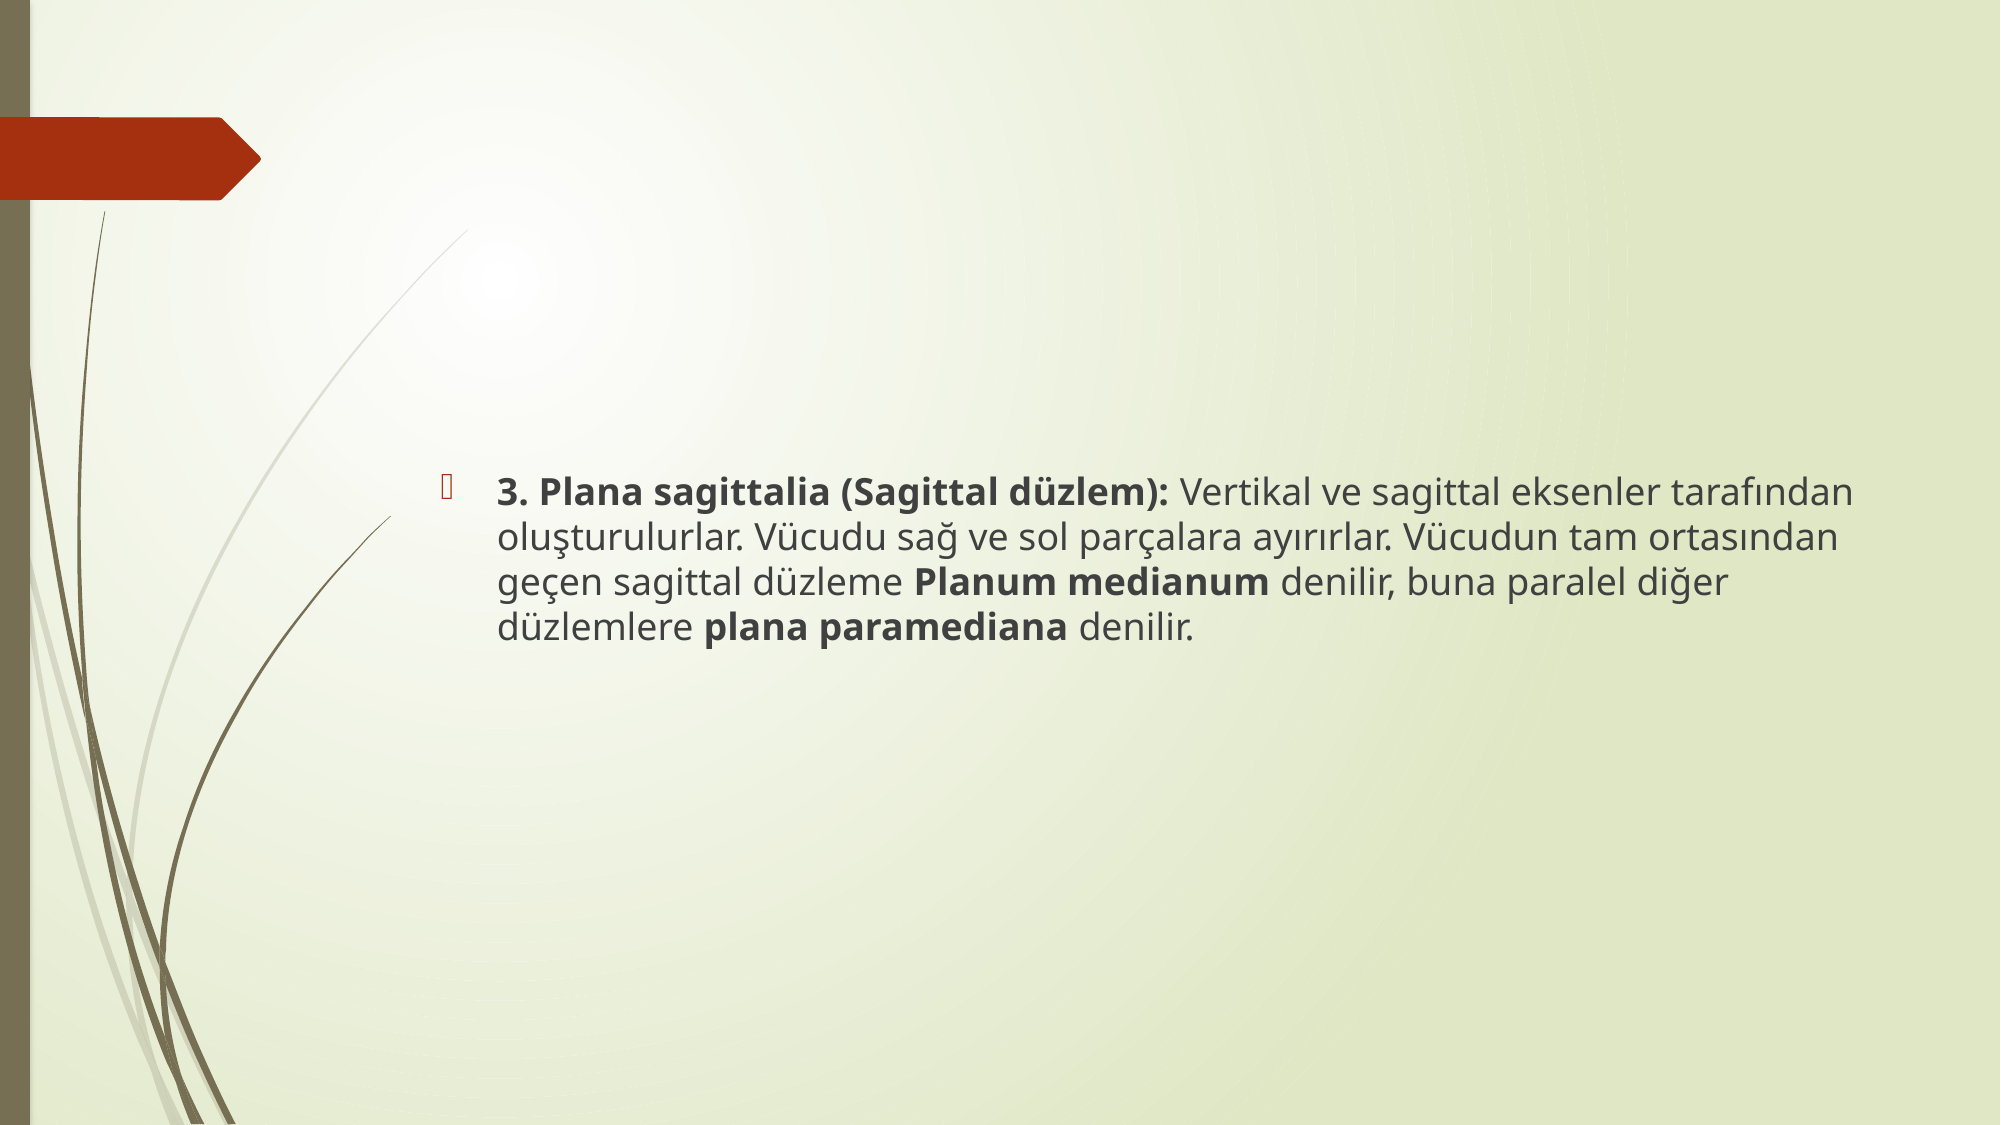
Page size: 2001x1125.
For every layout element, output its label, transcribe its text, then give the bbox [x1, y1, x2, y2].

list 3. Plana sagittalia (Sagittal düzlem): Vertikal ve sagittal eksenler tarafından oluşturulurlar. Vücudu sağ ve sol parçalara ayırırlar. Vücudun tam ortasından geçen sagittal düzleme Planum medianum denilir, buna paralel diğer düzlemlere plana paramediana denilir. [425, 460, 1894, 719]
